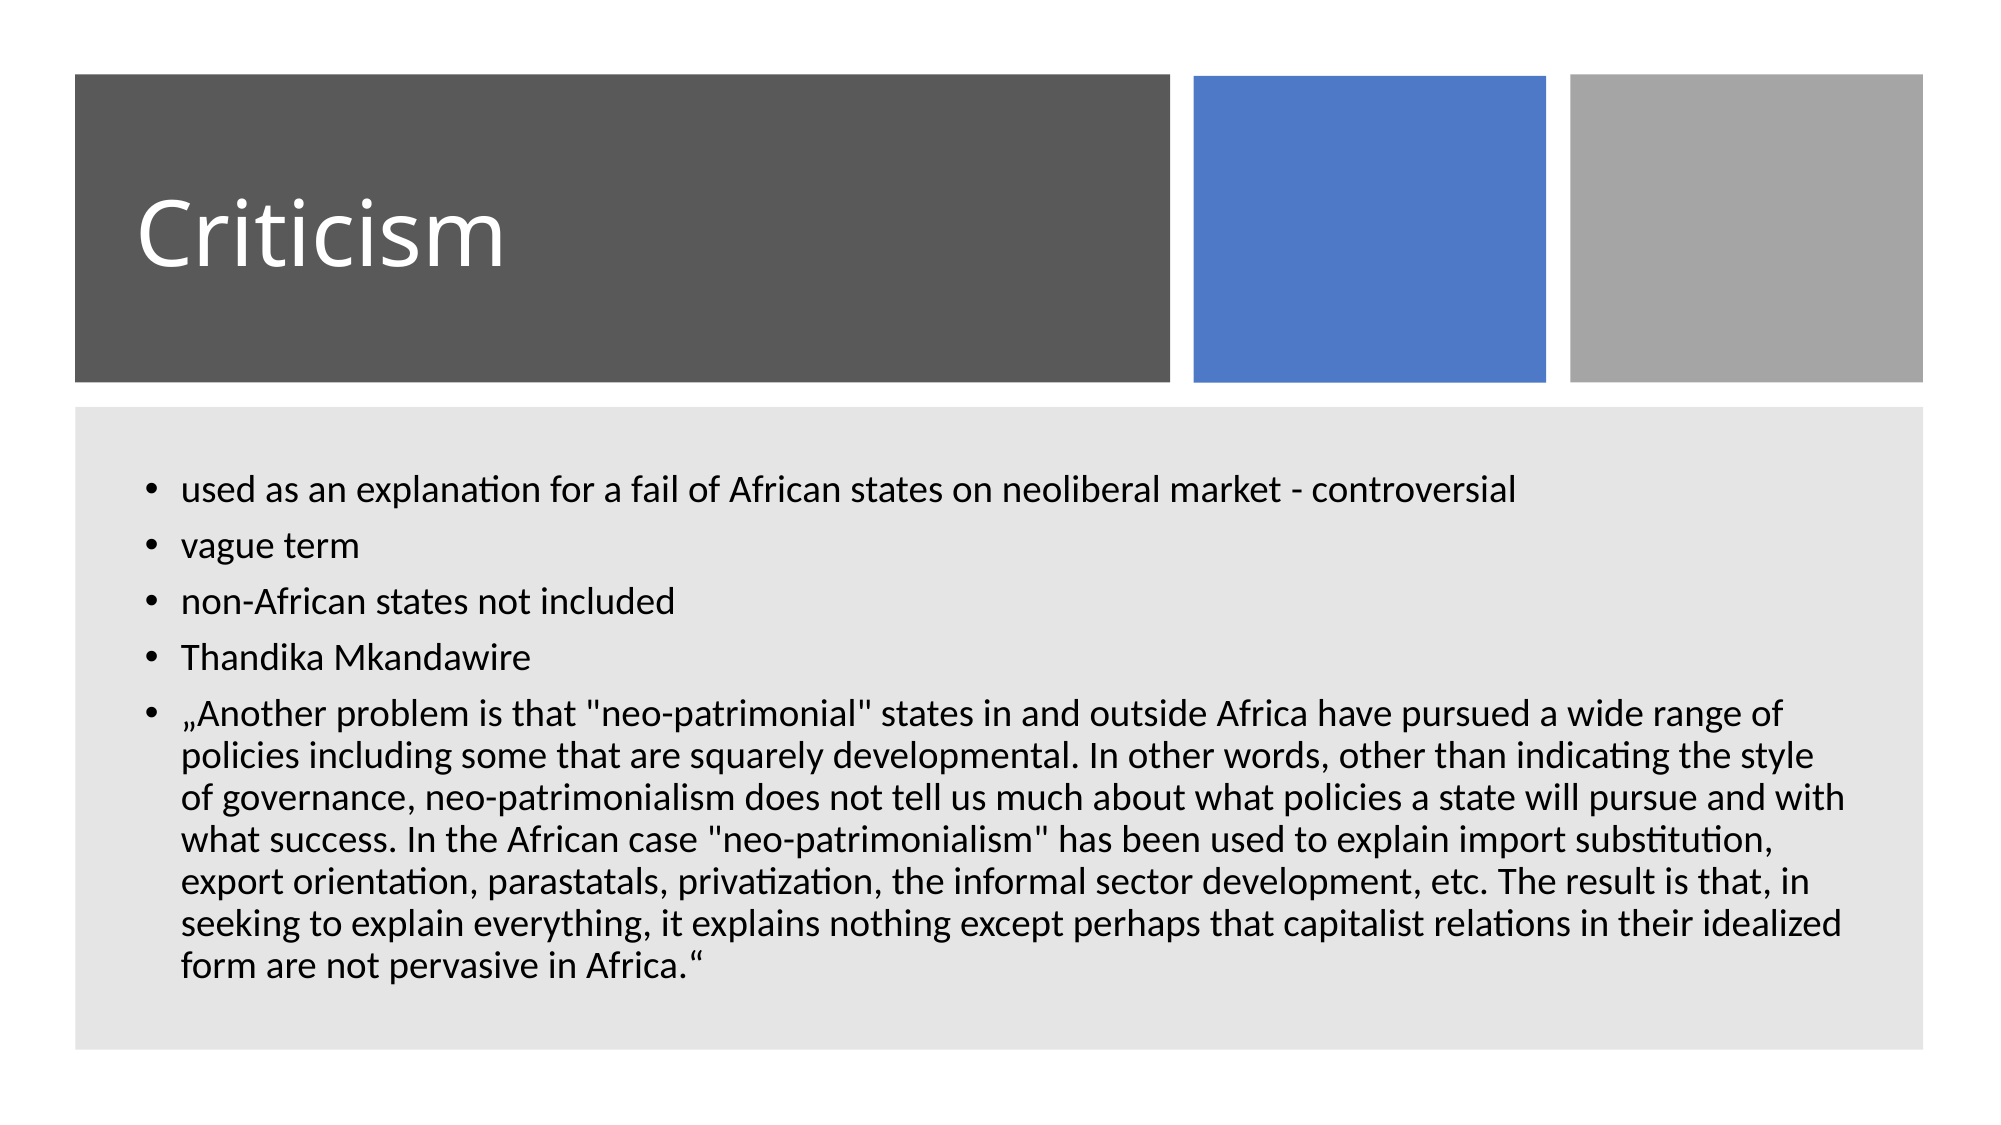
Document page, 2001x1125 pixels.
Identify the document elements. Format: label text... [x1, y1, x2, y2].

text_box [1569, 73, 1924, 383]
text_box [74, 406, 1924, 1051]
list used as an explanation for a fail of African states on neoliberal market - controversial vague term non-African states not included Thandika Mkandawire „Another problem is that "neo-patrimonial" states in and outside Africa have pursued a wide range of policies including some that are squarely developmental. In other words, other than indicating the style of governance, neo-patrimonialism does not tell us much about what policies a state will pursue and with what success. In the African case "neo-patrimonialism" has been used to explain import substitution, export orientation, parastatals, privatization, the informal sector development, etc. The result is that, in seeking to explain everything, it explains nothing except perhaps that capitalist relations in their idealized form are not pervasive in Africa.“ [129, 459, 1869, 998]
text_box [1193, 75, 1547, 384]
text_box [74, 73, 1171, 383]
title Criticism [120, 120, 1119, 354]
